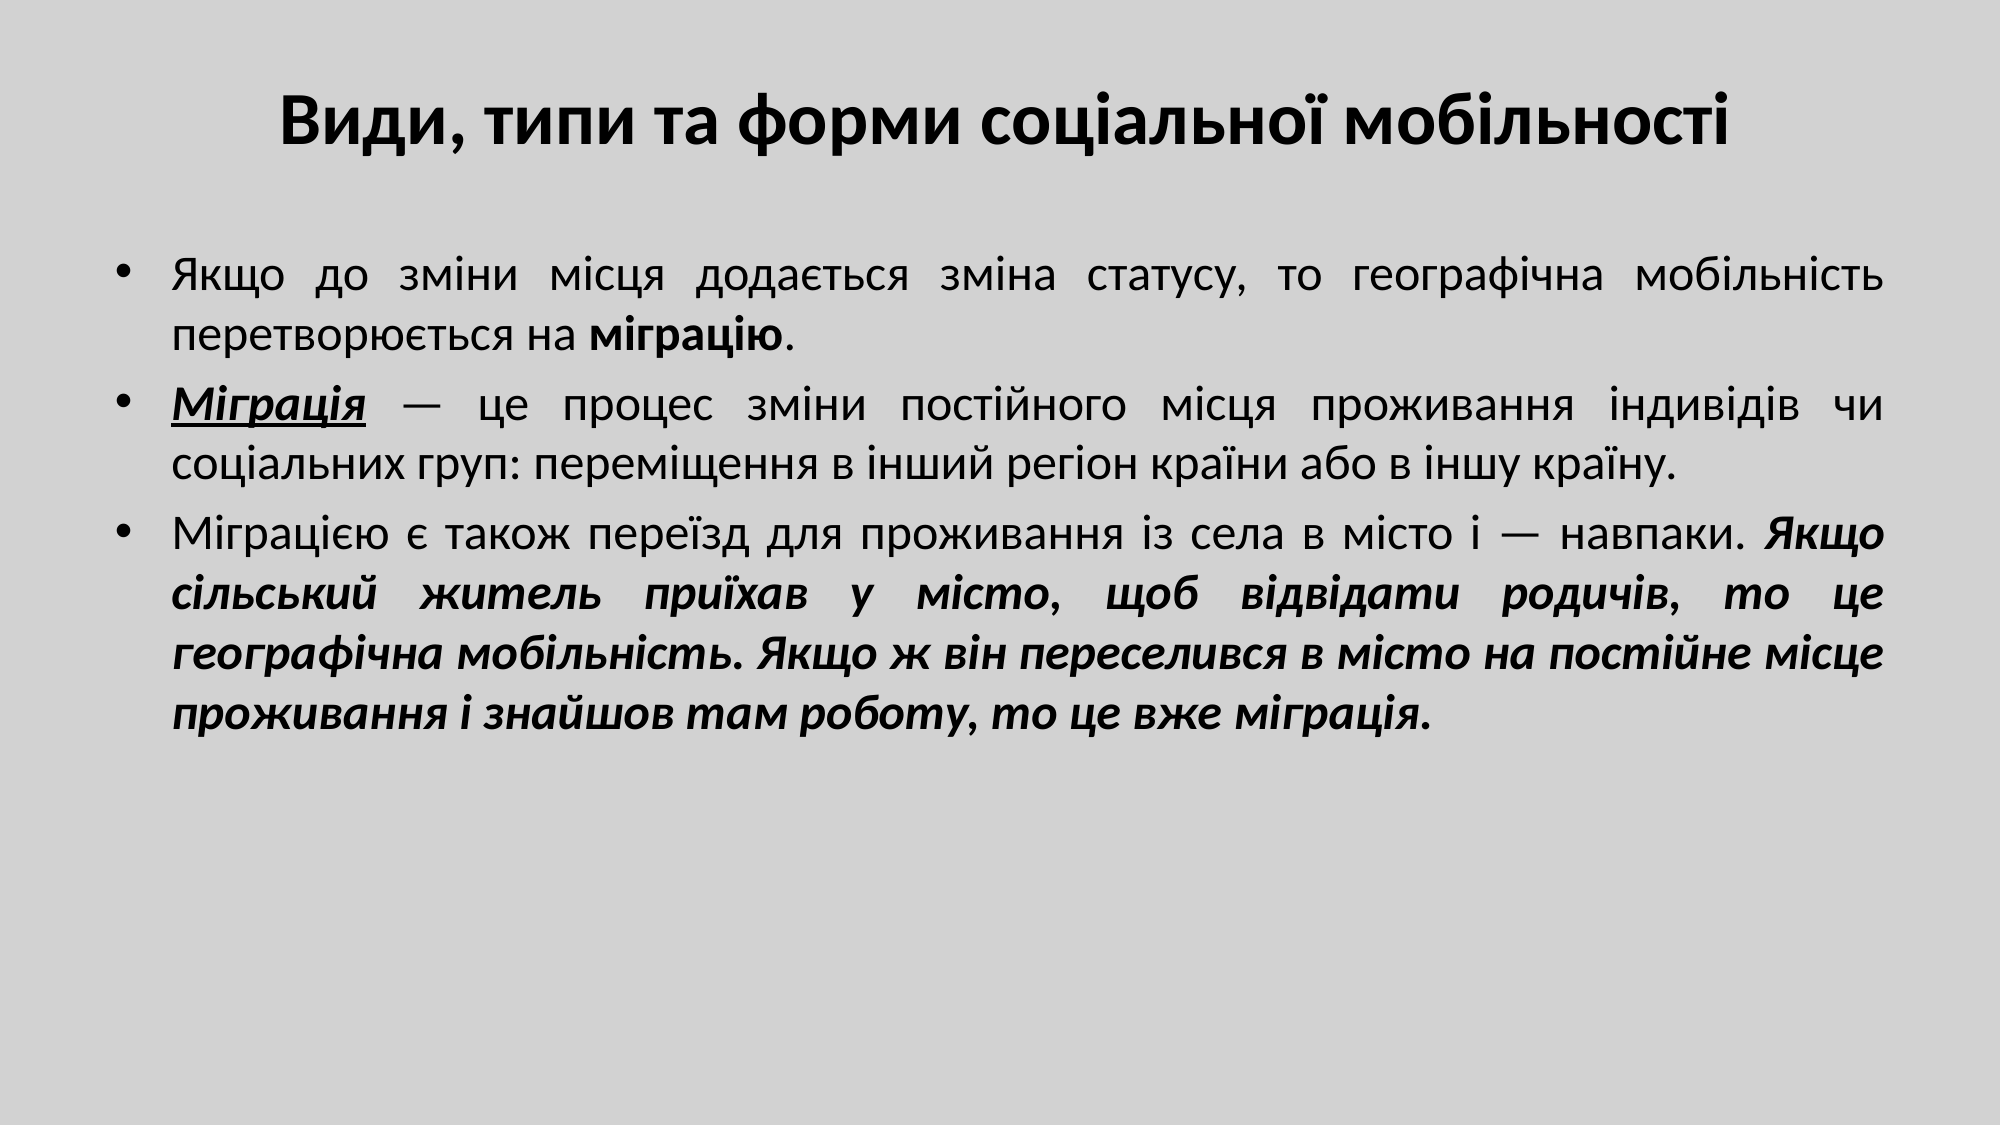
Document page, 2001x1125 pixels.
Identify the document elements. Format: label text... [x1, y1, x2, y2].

title Види, типи та форми соціальної мобільності [62, 50, 1950, 180]
list Якщо до зміни місця додається зміна статусу, то географічна мобільність перетворюється на міграцію. Міграція — це процес зміни постійного місця проживання індивідів чи соціальних груп: переміщення в інший регіон країни або в іншу країну. Міграцією є також переїзд для проживання із села в місто і — навпаки. Якщо сільський житель приїхав у місто, щоб відвідати родичів, то це географічна мобільність. Якщо ж він переселився в місто на постійне місце проживання і знайшов там роботу, то це вже міграція. [99, 162, 1900, 1088]
